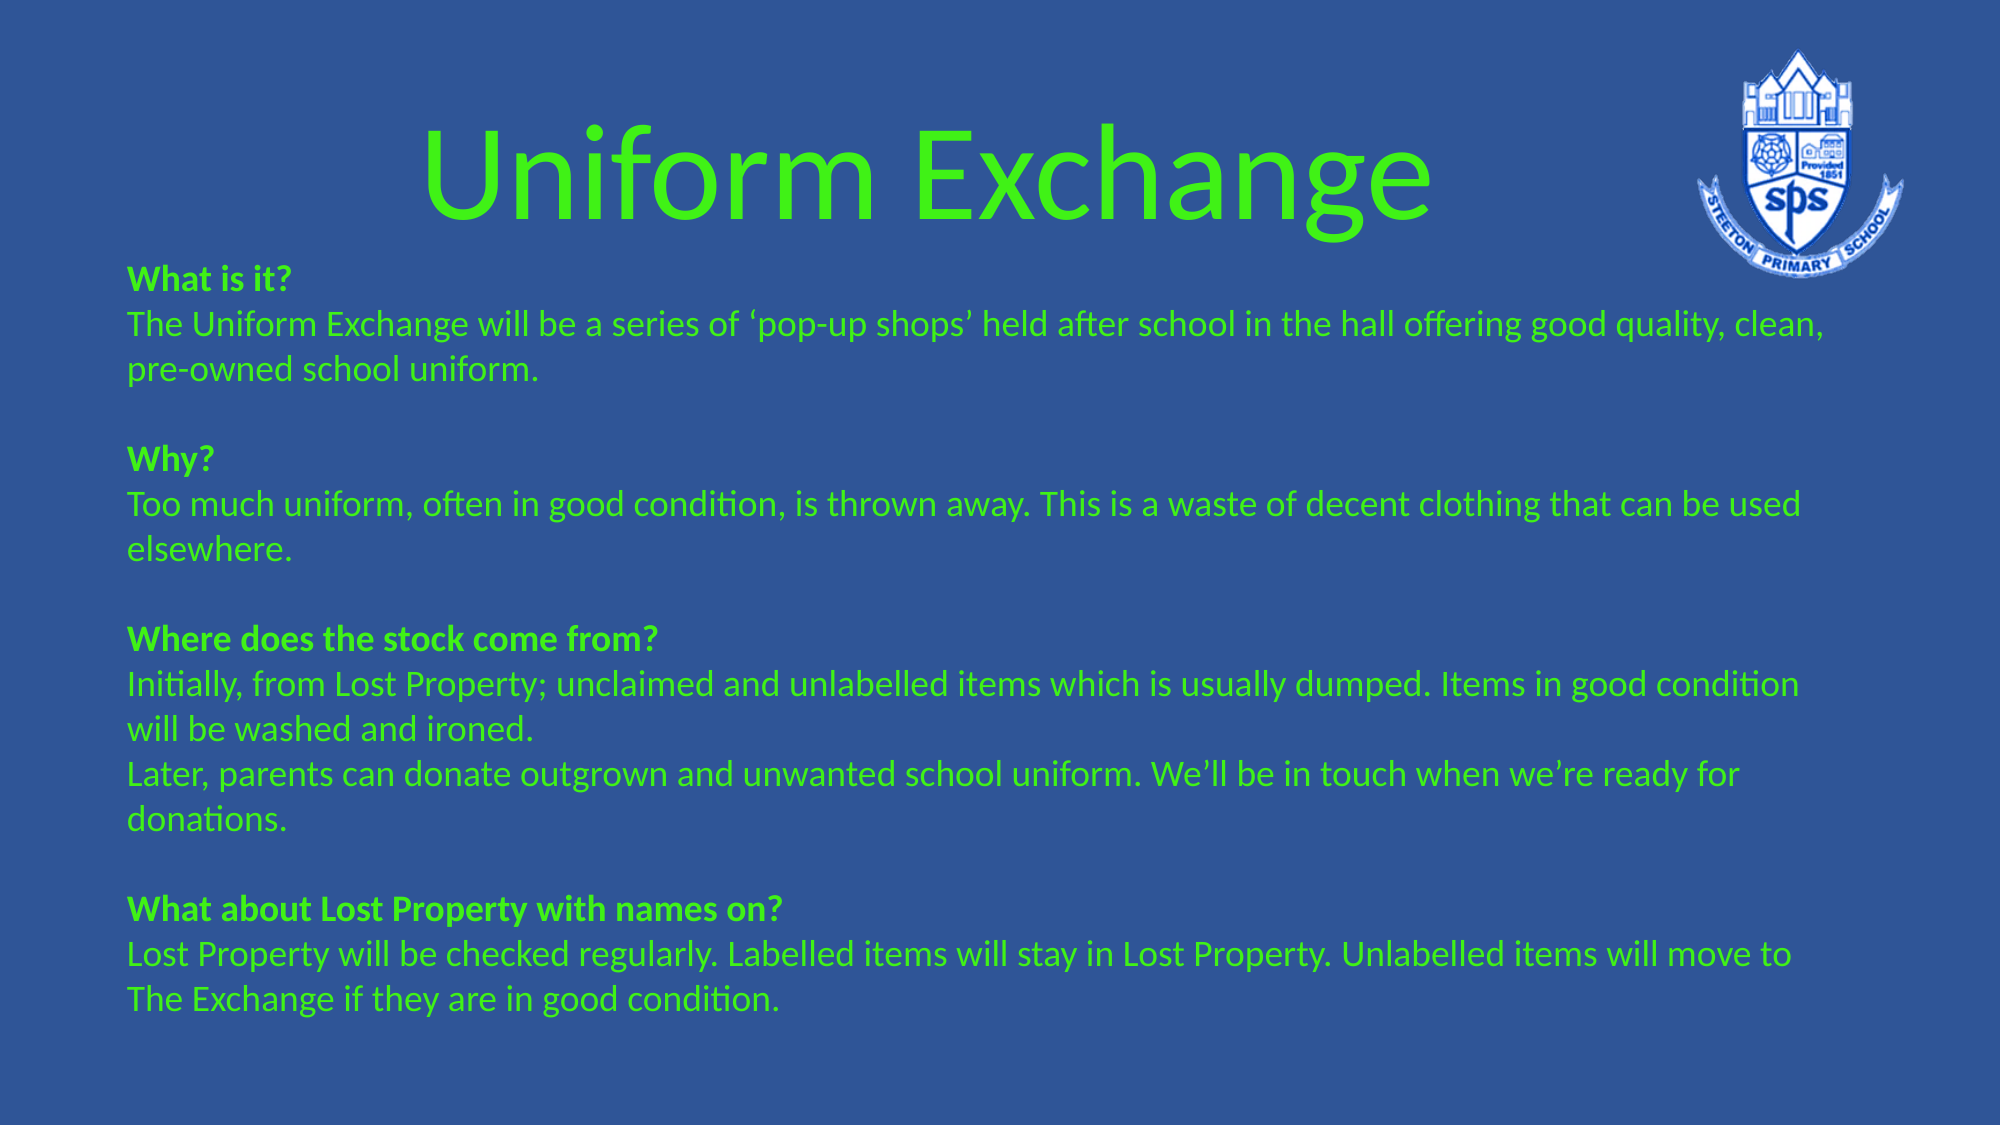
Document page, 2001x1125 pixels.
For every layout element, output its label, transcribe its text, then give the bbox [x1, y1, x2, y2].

text_box What is it? The Uniform Exchange will be a series of ‘pop-up shops’ held after school in the hall offering good quality, clean, pre-owned school uniform. Why? Too much uniform, often in good condition, is thrown away. This is a waste of decent clothing that can be used elsewhere. Where does the stock come from? Initially, from Lost Property; unclaimed and unlabelled items which is usually dumped. Items in good condition will be washed and ironed. Later, parents can donate outgrown and unwanted school uniform. We’ll be in touch when we’re ready for donations. What about Lost Property with names on? Lost Property will be checked regularly. Labelled items will stay in Lost Property. Unlabelled items will move to The Exchange if they are in good condition. [112, 246, 1864, 1072]
picture [1663, 0, 1937, 312]
text_box Uniform Exchange [404, 74, 1572, 246]
